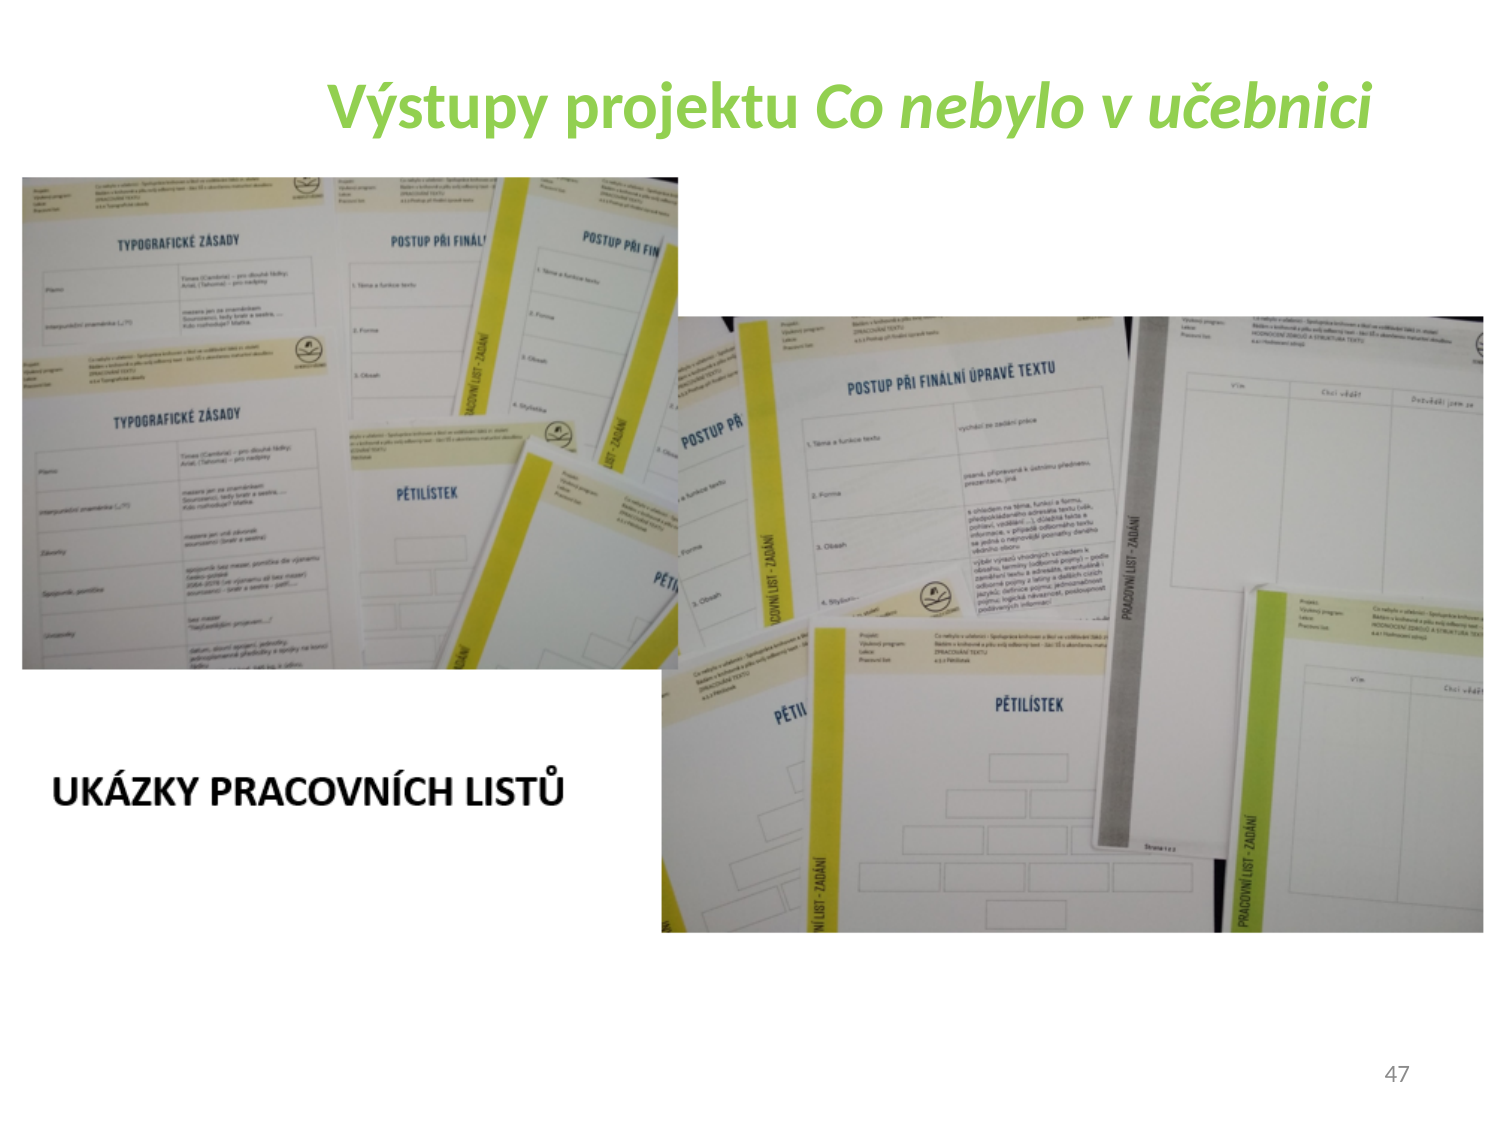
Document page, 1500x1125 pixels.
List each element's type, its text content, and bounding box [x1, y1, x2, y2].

picture [0, 173, 1500, 952]
slide_number 47 [1074, 1042, 1425, 1103]
text_box Výstupy projektu Co nebylo v učebnici [312, 54, 1435, 150]
